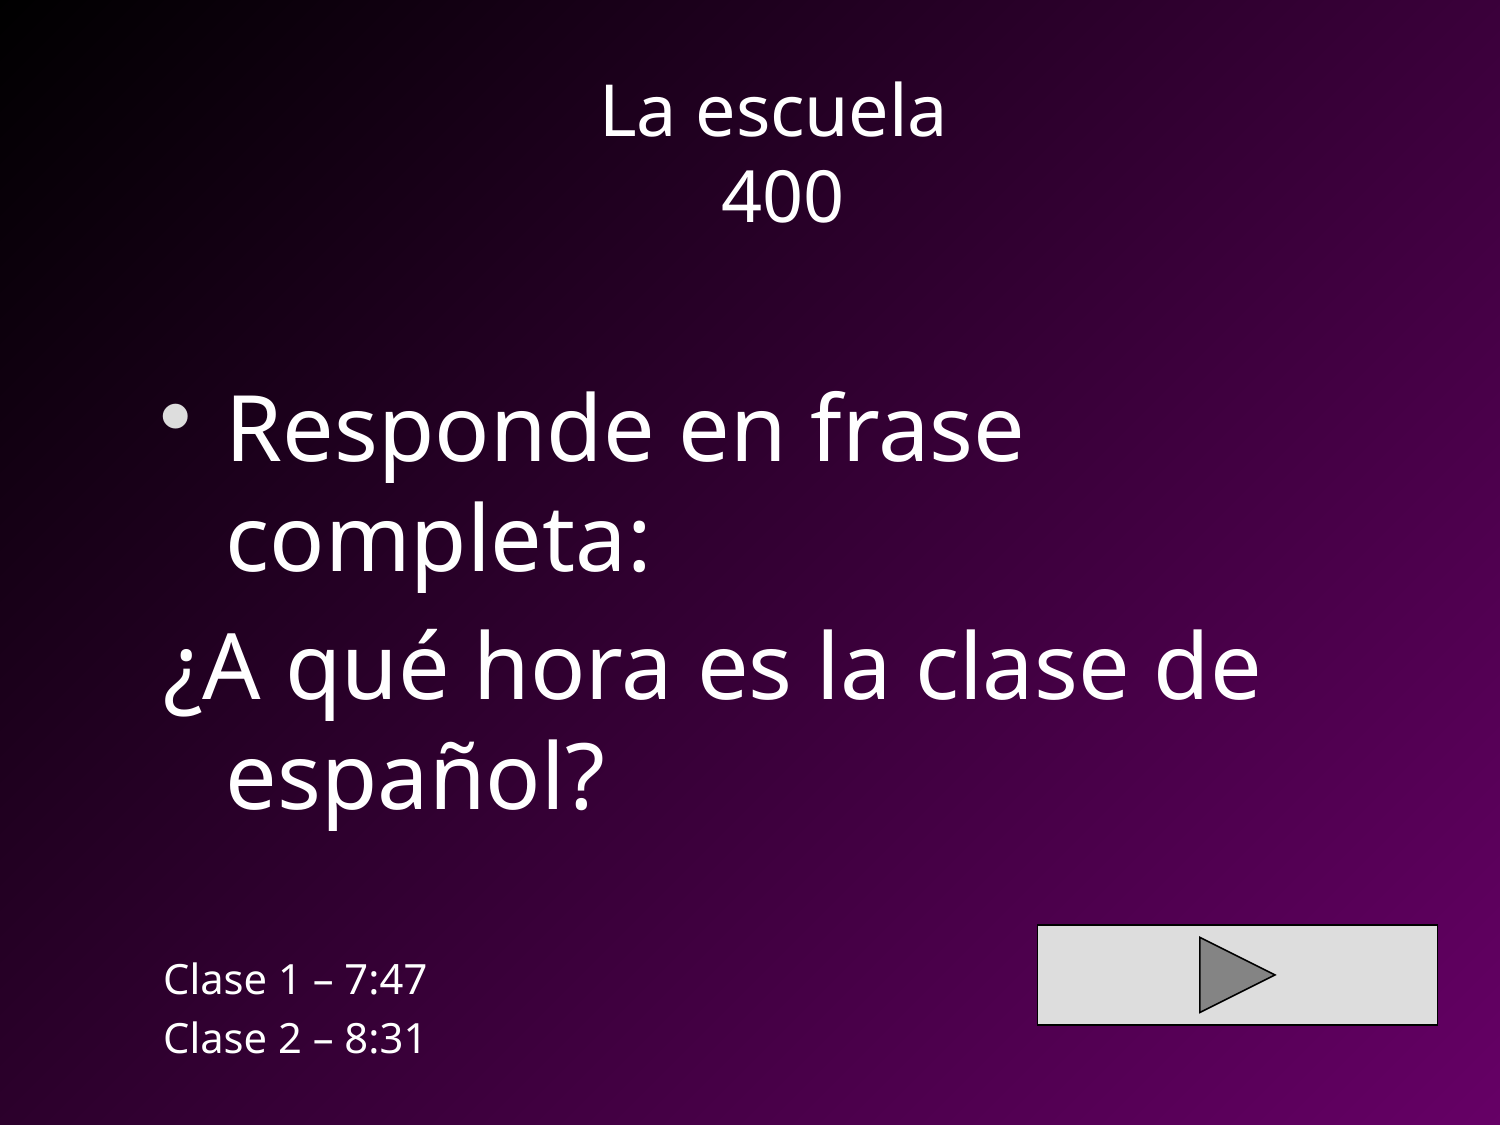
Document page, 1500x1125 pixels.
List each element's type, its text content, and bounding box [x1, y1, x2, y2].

title La escuela 400 [75, 56, 1425, 245]
text_box [1413, 924, 1438, 1025]
text_box Responde en frase completa: ¿A qué hora es la clase de español? Clase 1 – 7:47 Clase 2 – 8:31 [137, 362, 1413, 1038]
